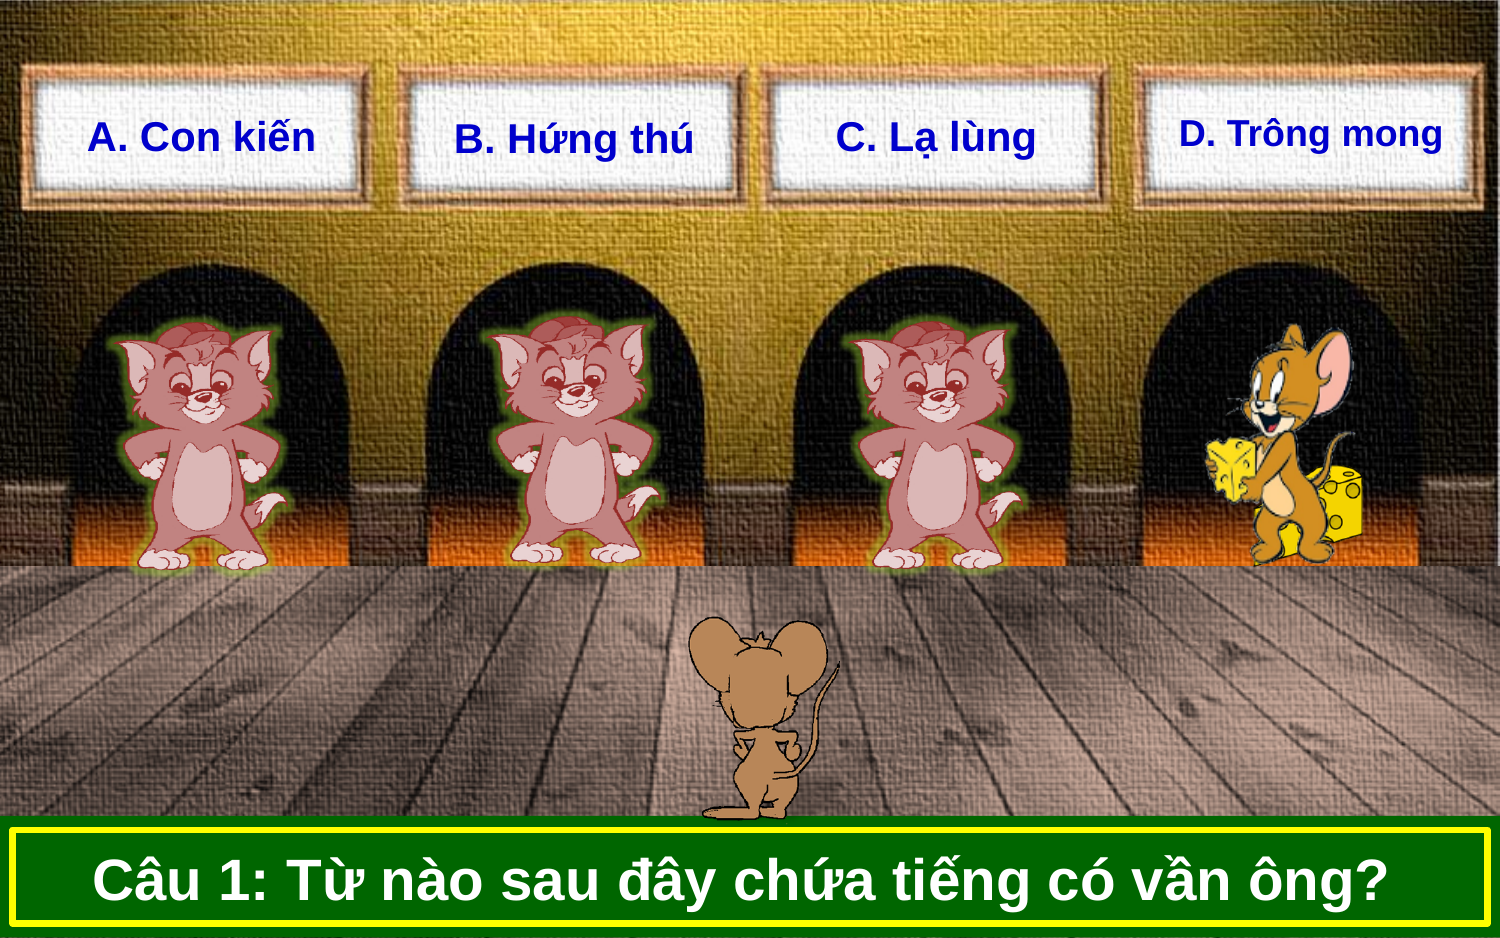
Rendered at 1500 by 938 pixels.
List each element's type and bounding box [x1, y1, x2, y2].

text_box [0, 815, 1500, 938]
picture [0, 0, 1500, 830]
